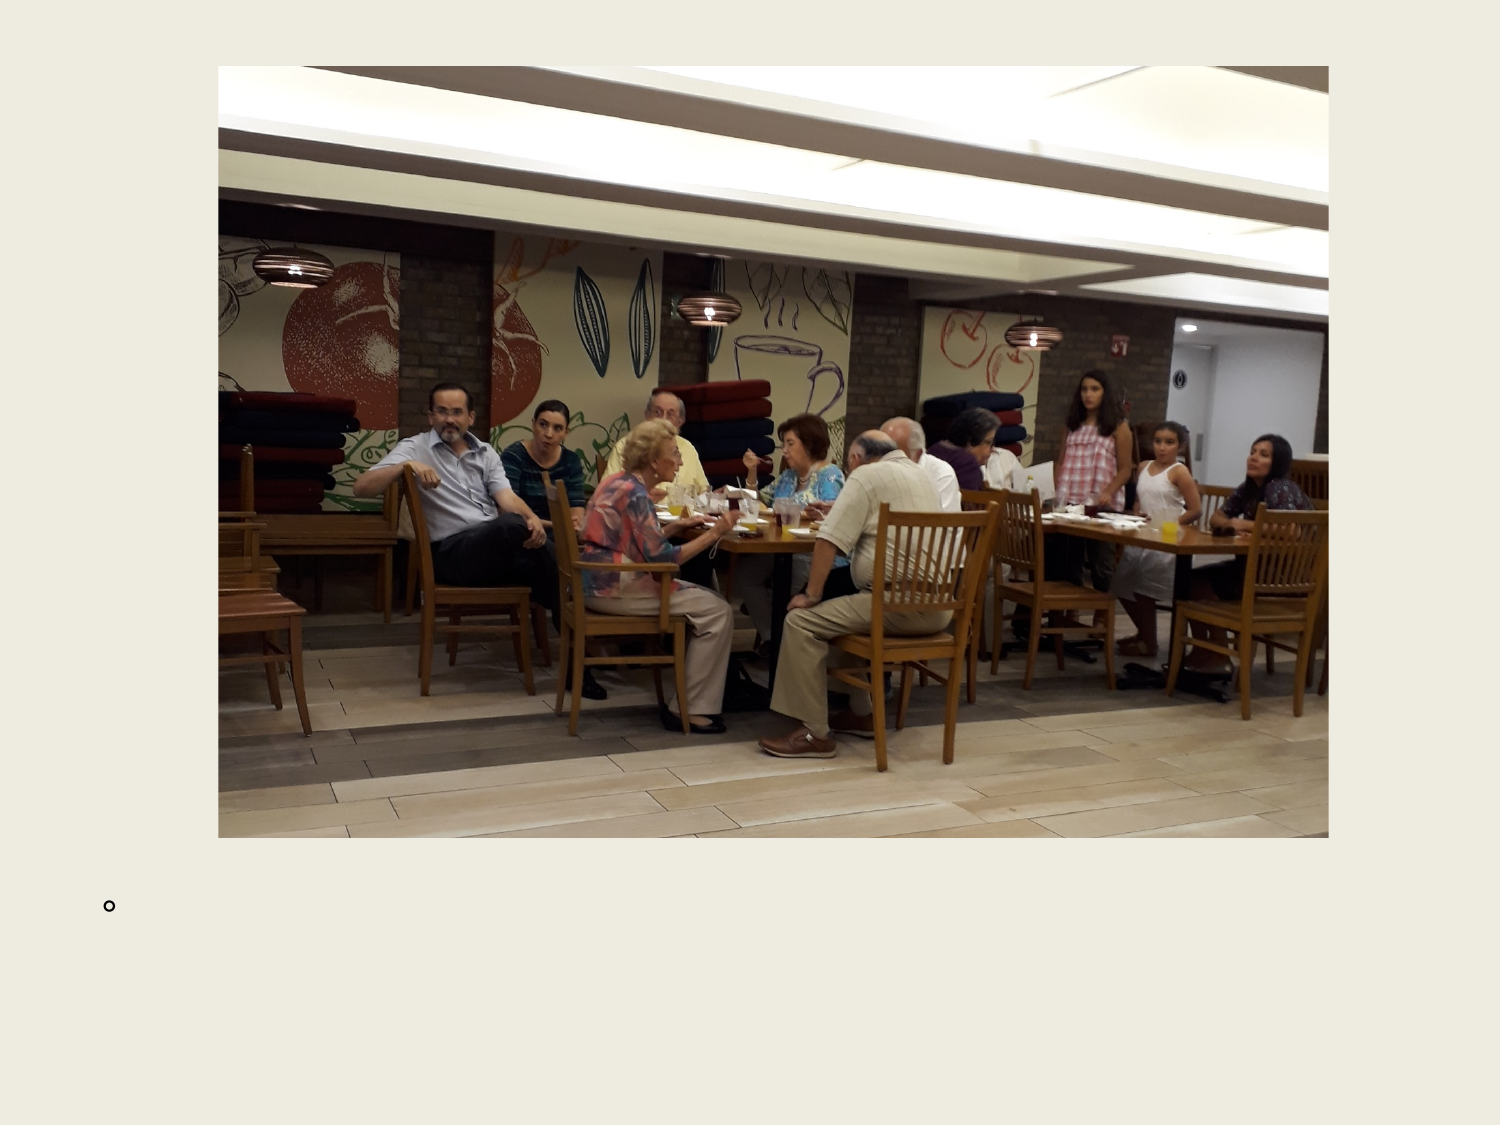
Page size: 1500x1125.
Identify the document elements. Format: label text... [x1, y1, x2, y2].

picture [218, 66, 1329, 838]
text_box ° [88, 881, 1412, 942]
